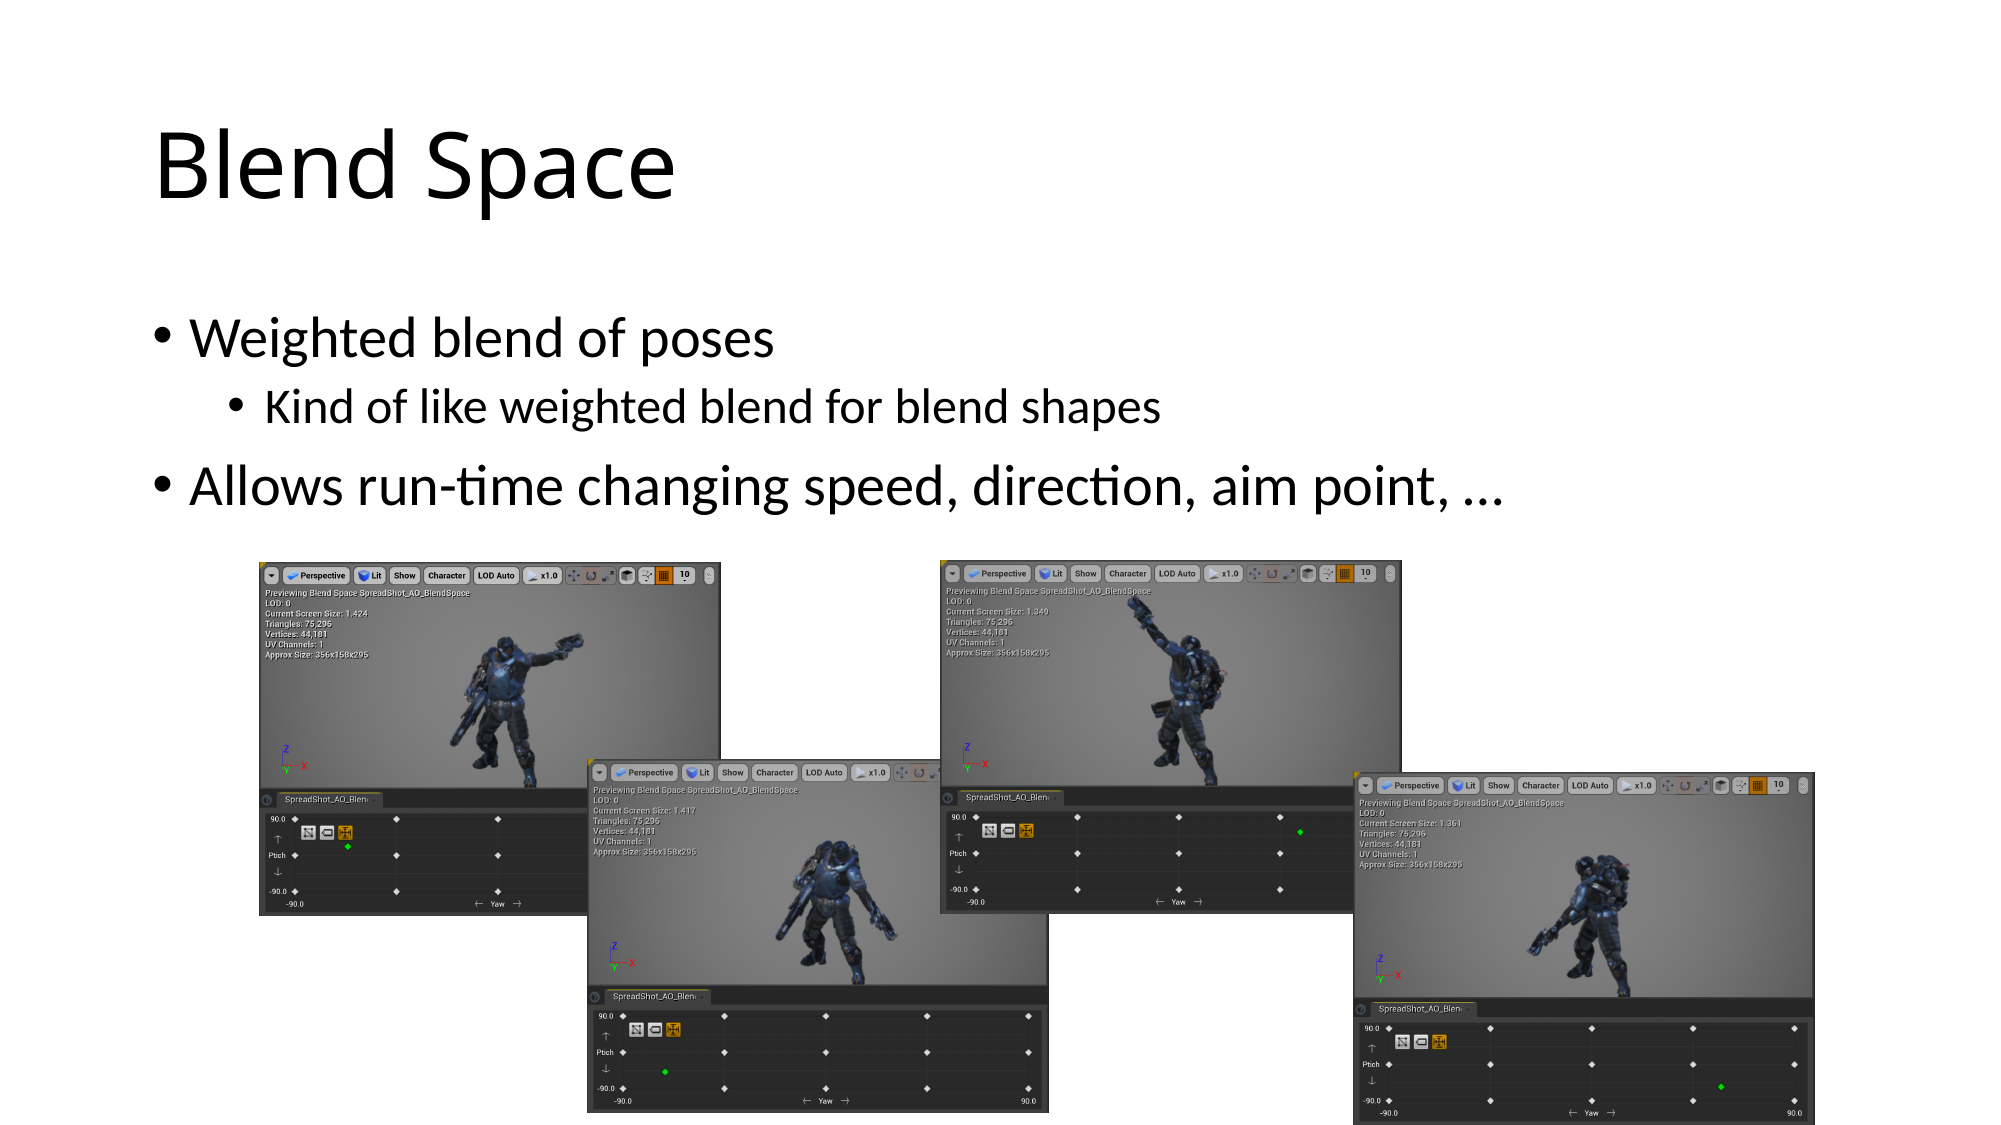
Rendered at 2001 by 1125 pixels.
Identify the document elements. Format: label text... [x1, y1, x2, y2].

list Weighted blend of poses Kind of like weighted blend for blend shapes Allows run-time changing speed, direction, aim point, … [137, 299, 1863, 1014]
picture [259, 560, 1815, 1125]
title Blend Space [137, 59, 1863, 278]
